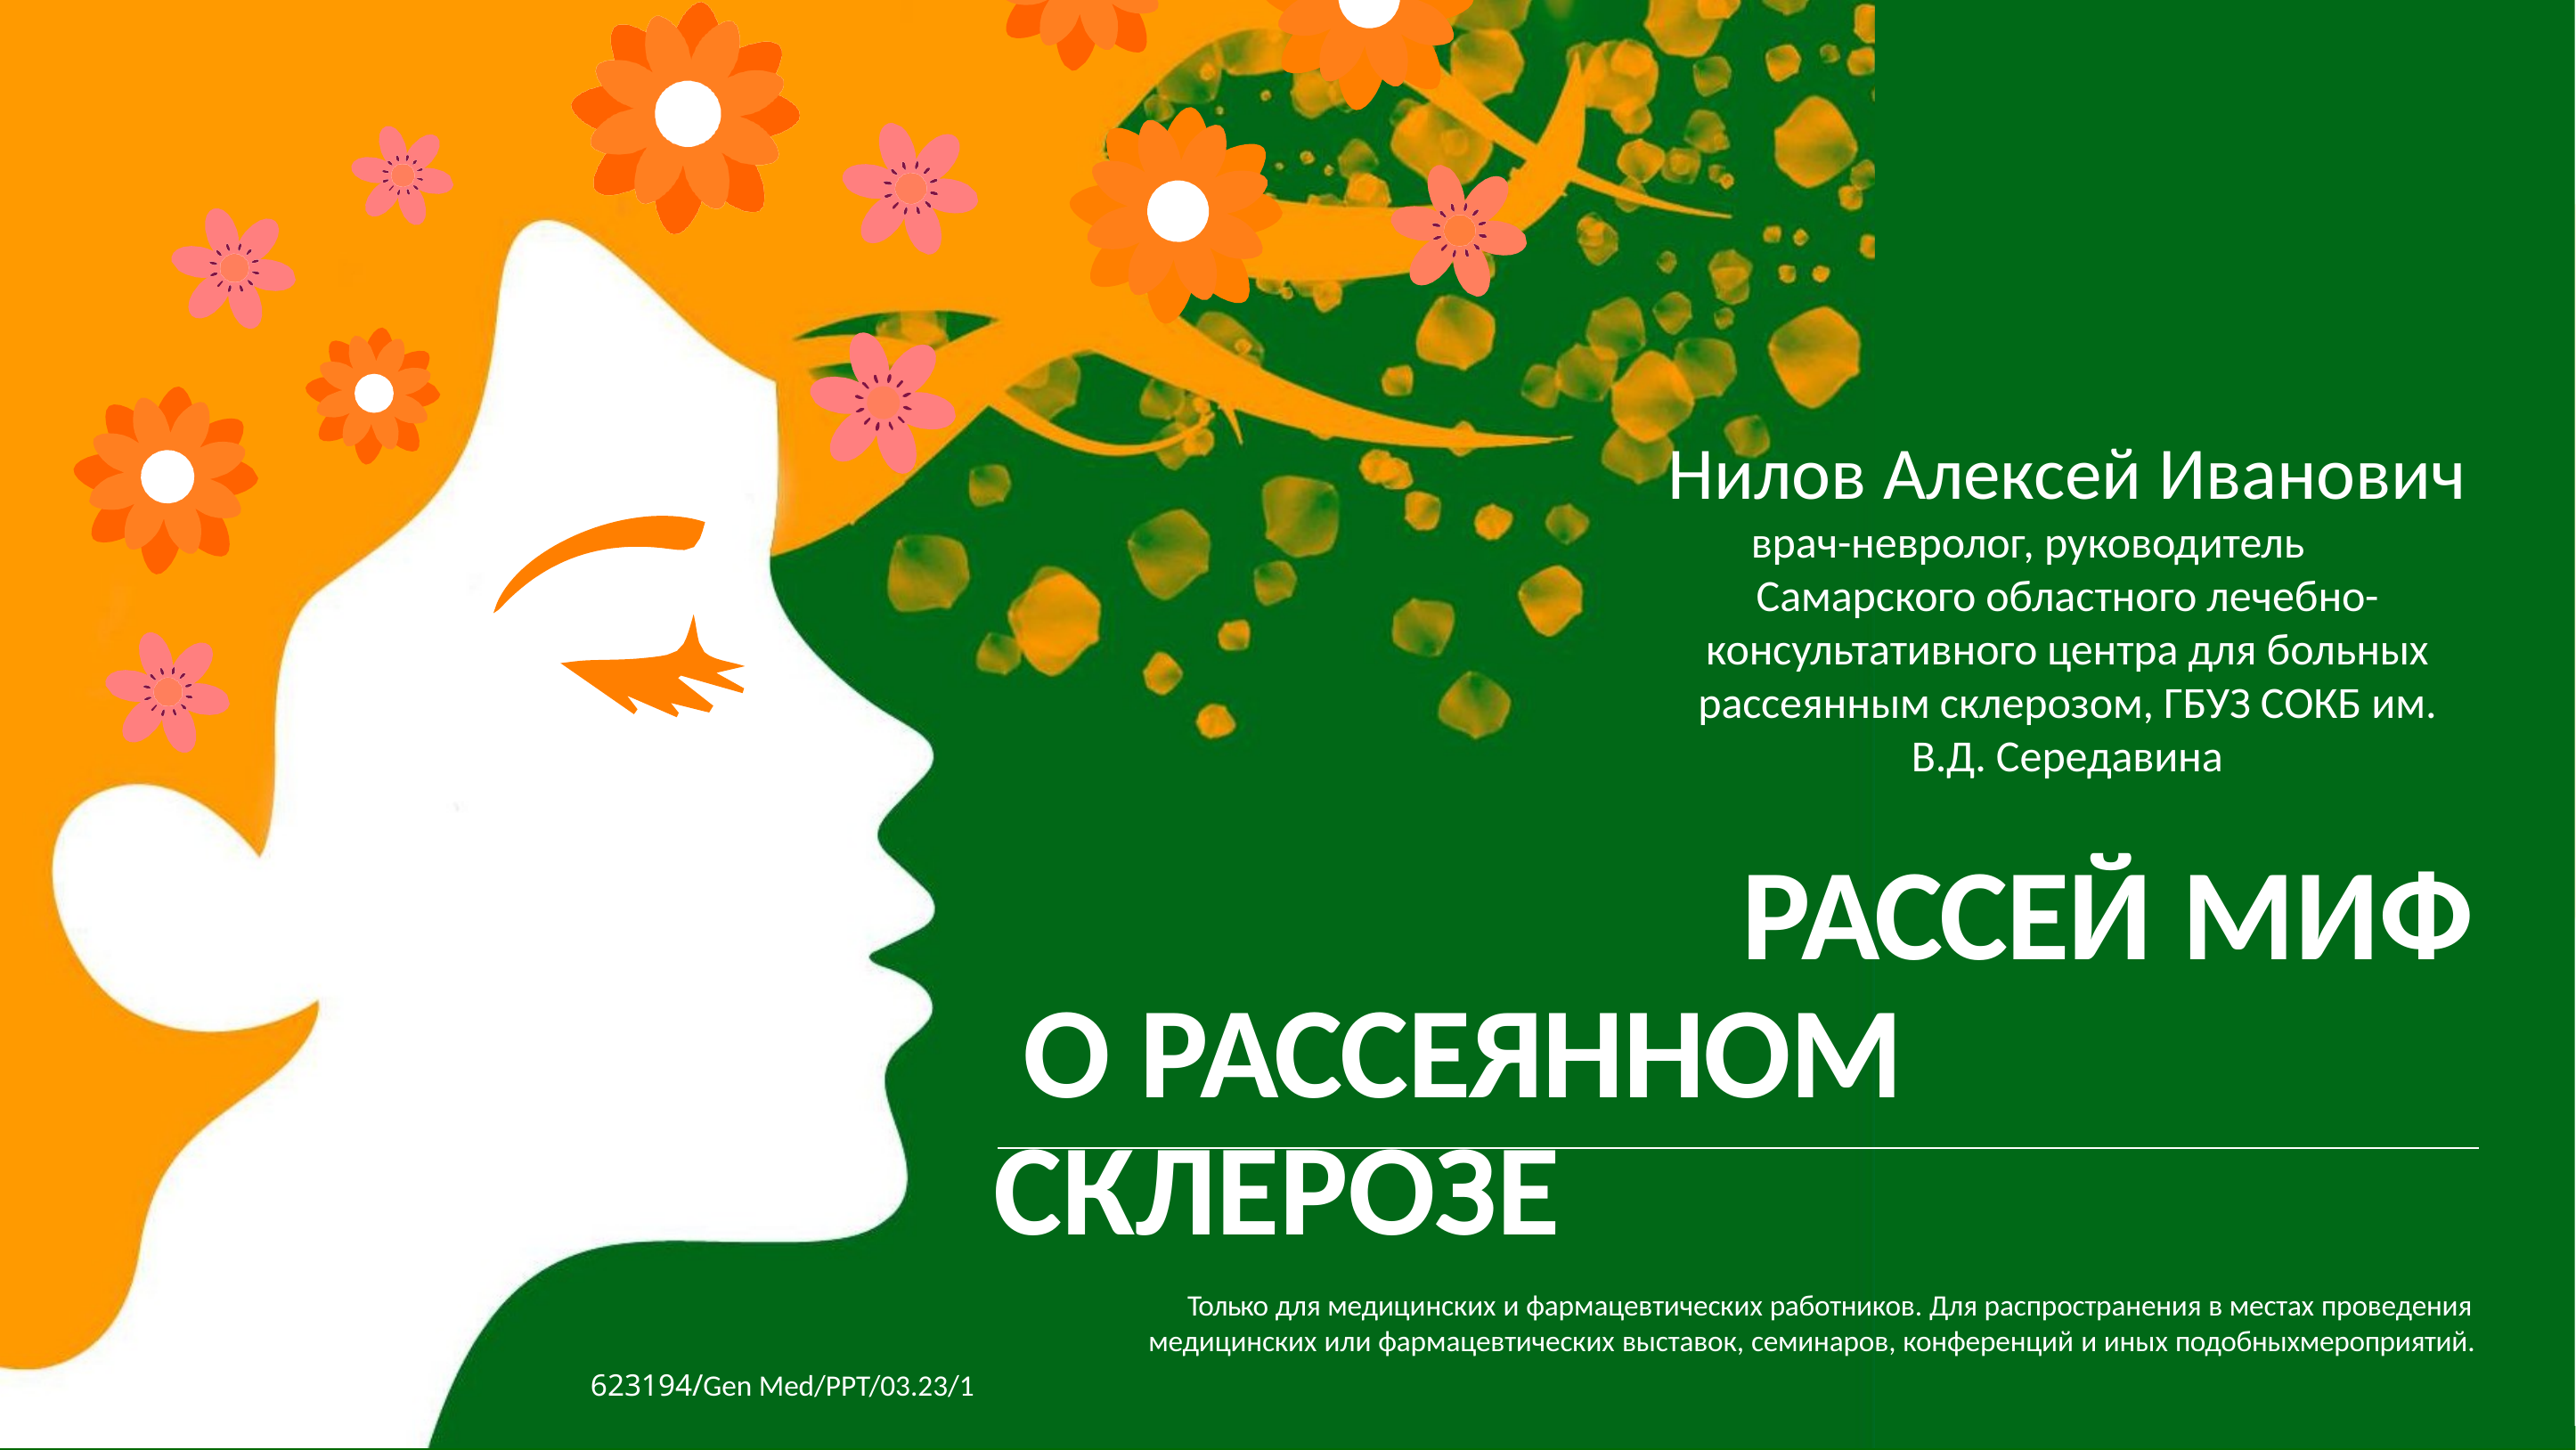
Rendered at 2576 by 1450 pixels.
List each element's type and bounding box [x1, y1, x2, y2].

text_box [0, 0, 2576, 1449]
text_box [998, 1149, 2482, 1157]
